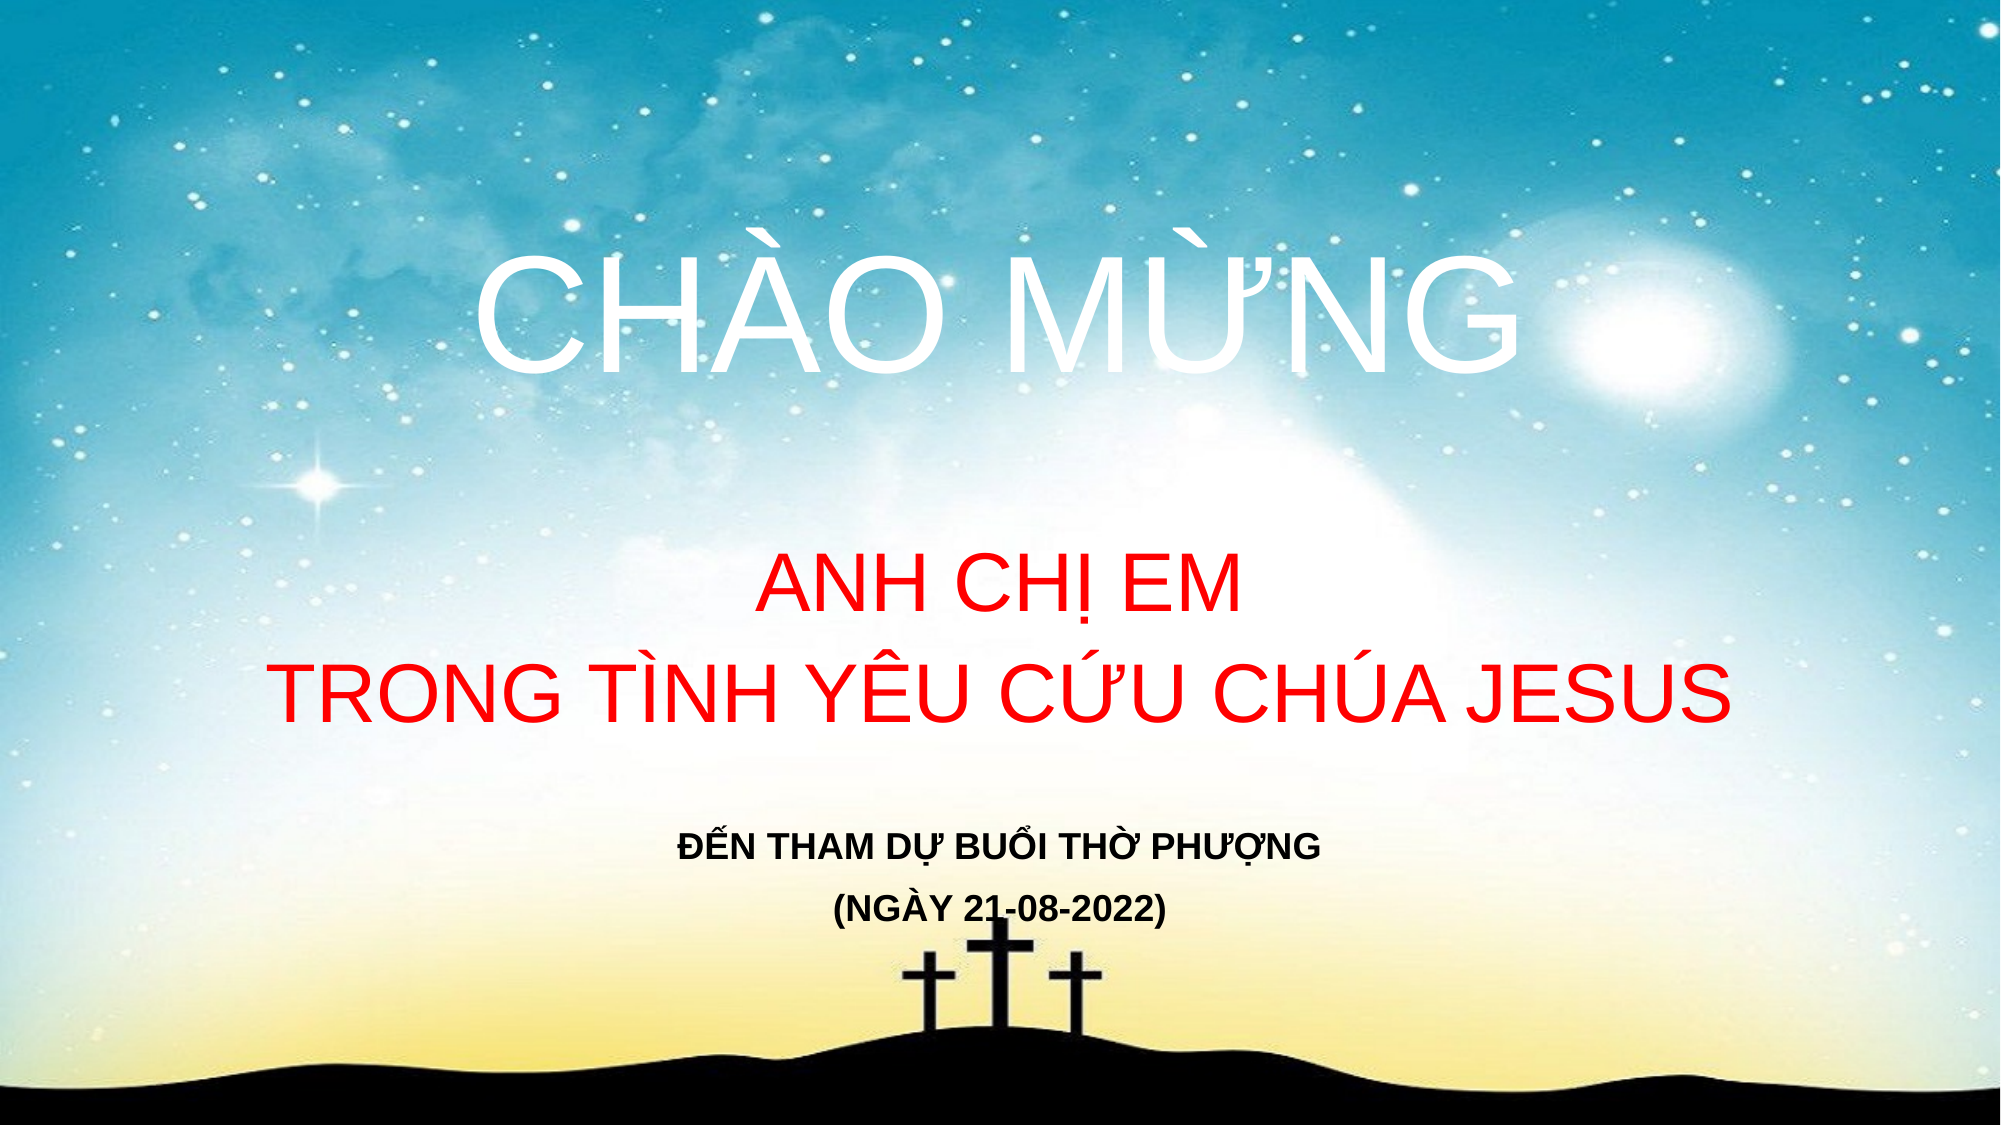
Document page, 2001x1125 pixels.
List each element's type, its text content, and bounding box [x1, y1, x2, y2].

list CHÀO MỪNG ANH CHỊ EM TRONG TÌNH YÊU CỨU CHÚA JESUS ĐẾN THAM DỰ BUỔI THỜ PHƯỢNG (NGÀY 21-08-2022) [0, 0, 2000, 1125]
